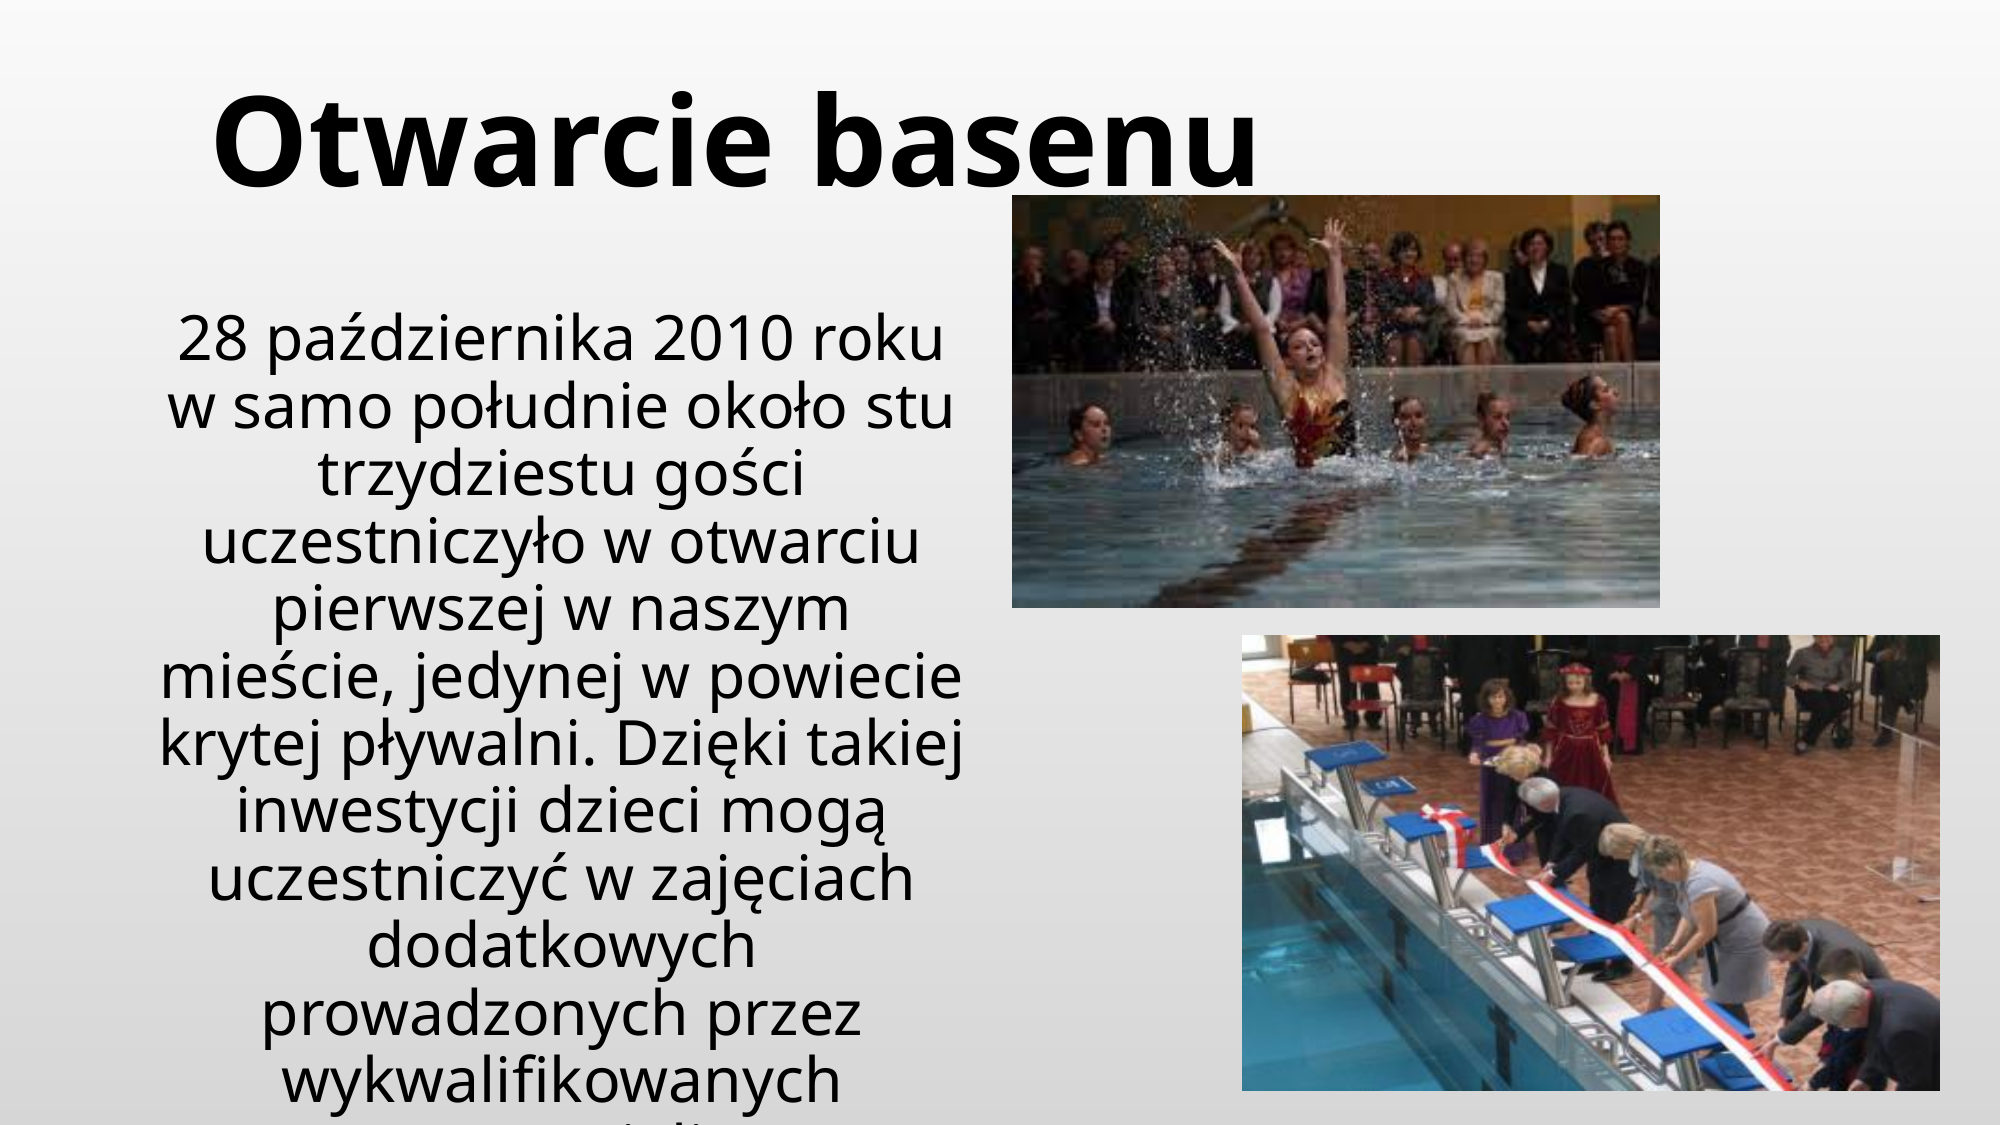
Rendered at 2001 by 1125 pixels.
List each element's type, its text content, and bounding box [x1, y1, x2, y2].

title Otwarcie basenu [108, 59, 1398, 277]
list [1242, 635, 1940, 1091]
picture [1012, 195, 1660, 608]
list 28 października 2010 roku w samo południe około stu trzydziestu gości uczestniczyło w otwarciu pierwszej w naszym mieście, jedynej w powiecie krytej pływalni. Dzięki takiej inwestycji dzieci mogą uczestniczyć w zajęciach dodatkowych prowadzonych przez wykwalifikowanych nauczycieli. [137, 299, 988, 1014]
